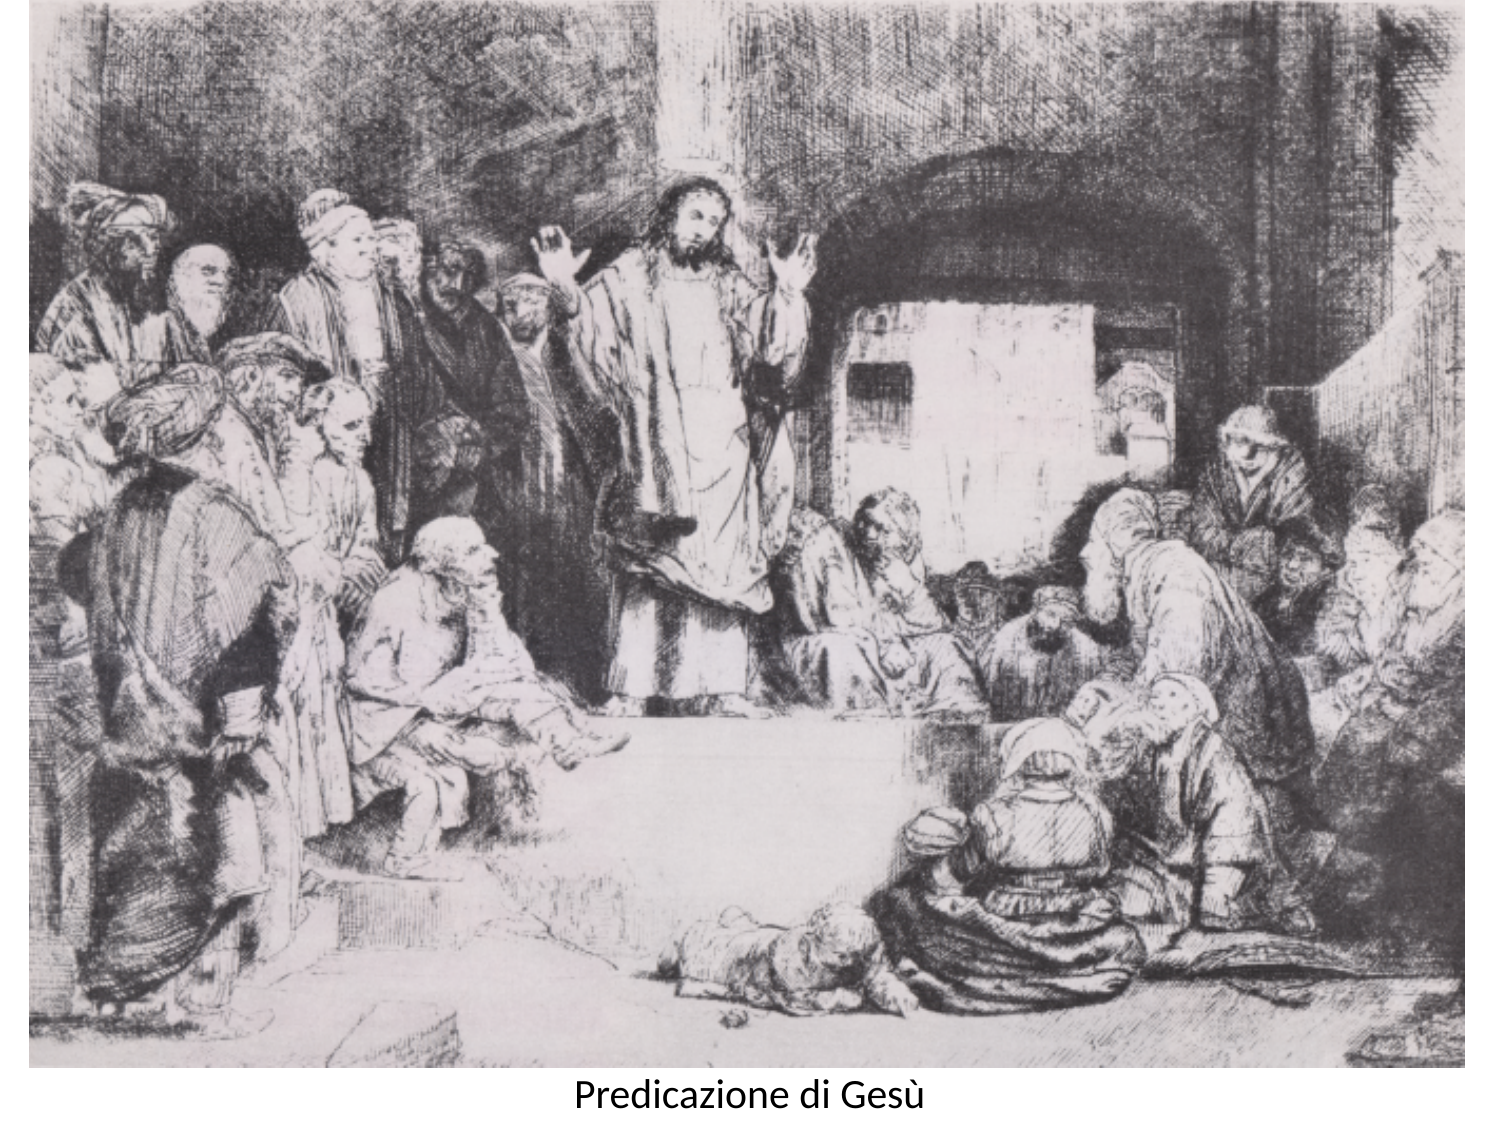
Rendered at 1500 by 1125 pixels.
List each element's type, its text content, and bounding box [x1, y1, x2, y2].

title Predicazione di Gesù [75, 1076, 1425, 1125]
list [29, 0, 1465, 1069]
